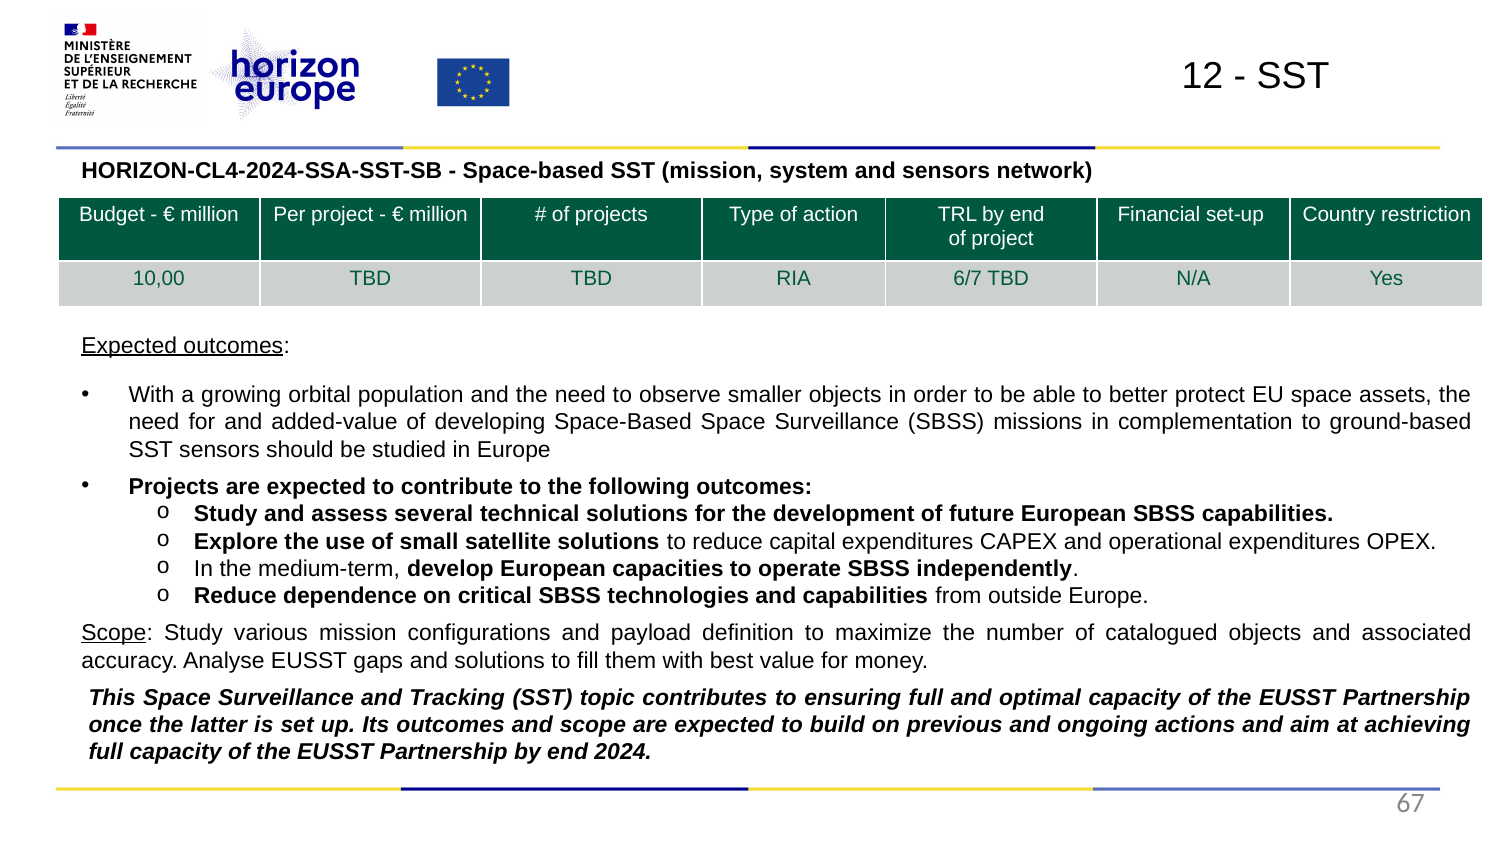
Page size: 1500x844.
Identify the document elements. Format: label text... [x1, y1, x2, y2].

table_header # of projects [482, 198, 701, 260]
table_cell N/A [1098, 262, 1289, 306]
table_header Financial set-up [1098, 198, 1289, 260]
table_cell 6/7 TBD [886, 262, 1096, 306]
table_header Type of action [703, 198, 885, 260]
text_box HORIZON-CL4-2024-SSA-SST-SB - Space-based SST (mission, system and sensors network) Expected outcomes: With a growing orbital population and the need to observe smaller objects in order to be able to better protect EU space assets, the need for and added-value of developing Space-Based Space Surveillance (SBSS) missions in complementation to ground-based SST sensors should be studied in Europe Projects are expected to contribute to the following outcomes: Study and assess several technical solutions for the development of future European SBSS capabilities. Explore the use of small satellite solutions to reduce capital expenditures CAPEX and operational expenditures OPEX. In the medium-term, develop European capacities to operate SBSS independently. Reduce dependence on critical SBSS technologies and capabilities from outside Europe. Scope: Study various mission configurations and payload definition to maximize the number of catalogued objects and associated accuracy. Analyse EUSST gaps and solutions to fill them with best value for money. This Space Surveillance and Tracking (SST) topic contributes to ensuring full and optimal capacity of the EUSST Partnership once the latter is set up. Its outcomes and scope are expected to build on previous and ongoing actions and aim at achieving full capacity of the EUSST Partnership by end 2024. [70, 308, 1484, 834]
table_cell Yes [1291, 262, 1482, 306]
table_cell TBD [261, 262, 480, 306]
table_cell TBD [482, 262, 701, 306]
slide_number 67 [1080, 784, 1425, 827]
table_header Per project - € million [261, 198, 480, 260]
table_cell RIA [703, 262, 885, 306]
picture [0, 0, 1499, 844]
text_box HORIZON-CL4-2024-SSA-SST-SB - Space-based SST (mission, system and sensors network) Expected outcomes: With a growing orbital population and the need to observe smaller objects in order to be able to better protect EU space assets, the need for and added-value of developing Space-Based Space Surveillance (SBSS) missions in complementation to ground-based SST sensors should be studied in Europe Projects are expected to contribute to the following outcomes: Study and assess several technical solutions for the development of future European SBSS capabilities. Explore the use of small satellite solutions to reduce capital expenditures CAPEX and operational expenditures OPEX. In the medium-term, develop European capacities to operate SBSS independently. Reduce dependence on critical SBSS technologies and capabilities from outside Europe. Scope: Study various mission configurations and payload definition to maximize the number of catalogued objects and associated accuracy. Analyse EUSST gaps and solutions to fill them with best value for money. This Space Surveillance and Tracking (SST) topic contributes to ensuring full and optimal capacity of the EUSST Partnership once the latter is set up. Its outcomes and scope are expected to build on previous and ongoing actions and aim at achieving full capacity of the EUSST Partnership by end 2024. [70, 150, 1484, 197]
table_header TRL by end of project​ [886, 198, 1096, 260]
text_box 12 - SST [1166, 43, 1345, 104]
table_cell 10,00 [59, 262, 259, 306]
table_header Budget - € million [59, 198, 259, 260]
table_header Country restriction [1291, 198, 1482, 260]
